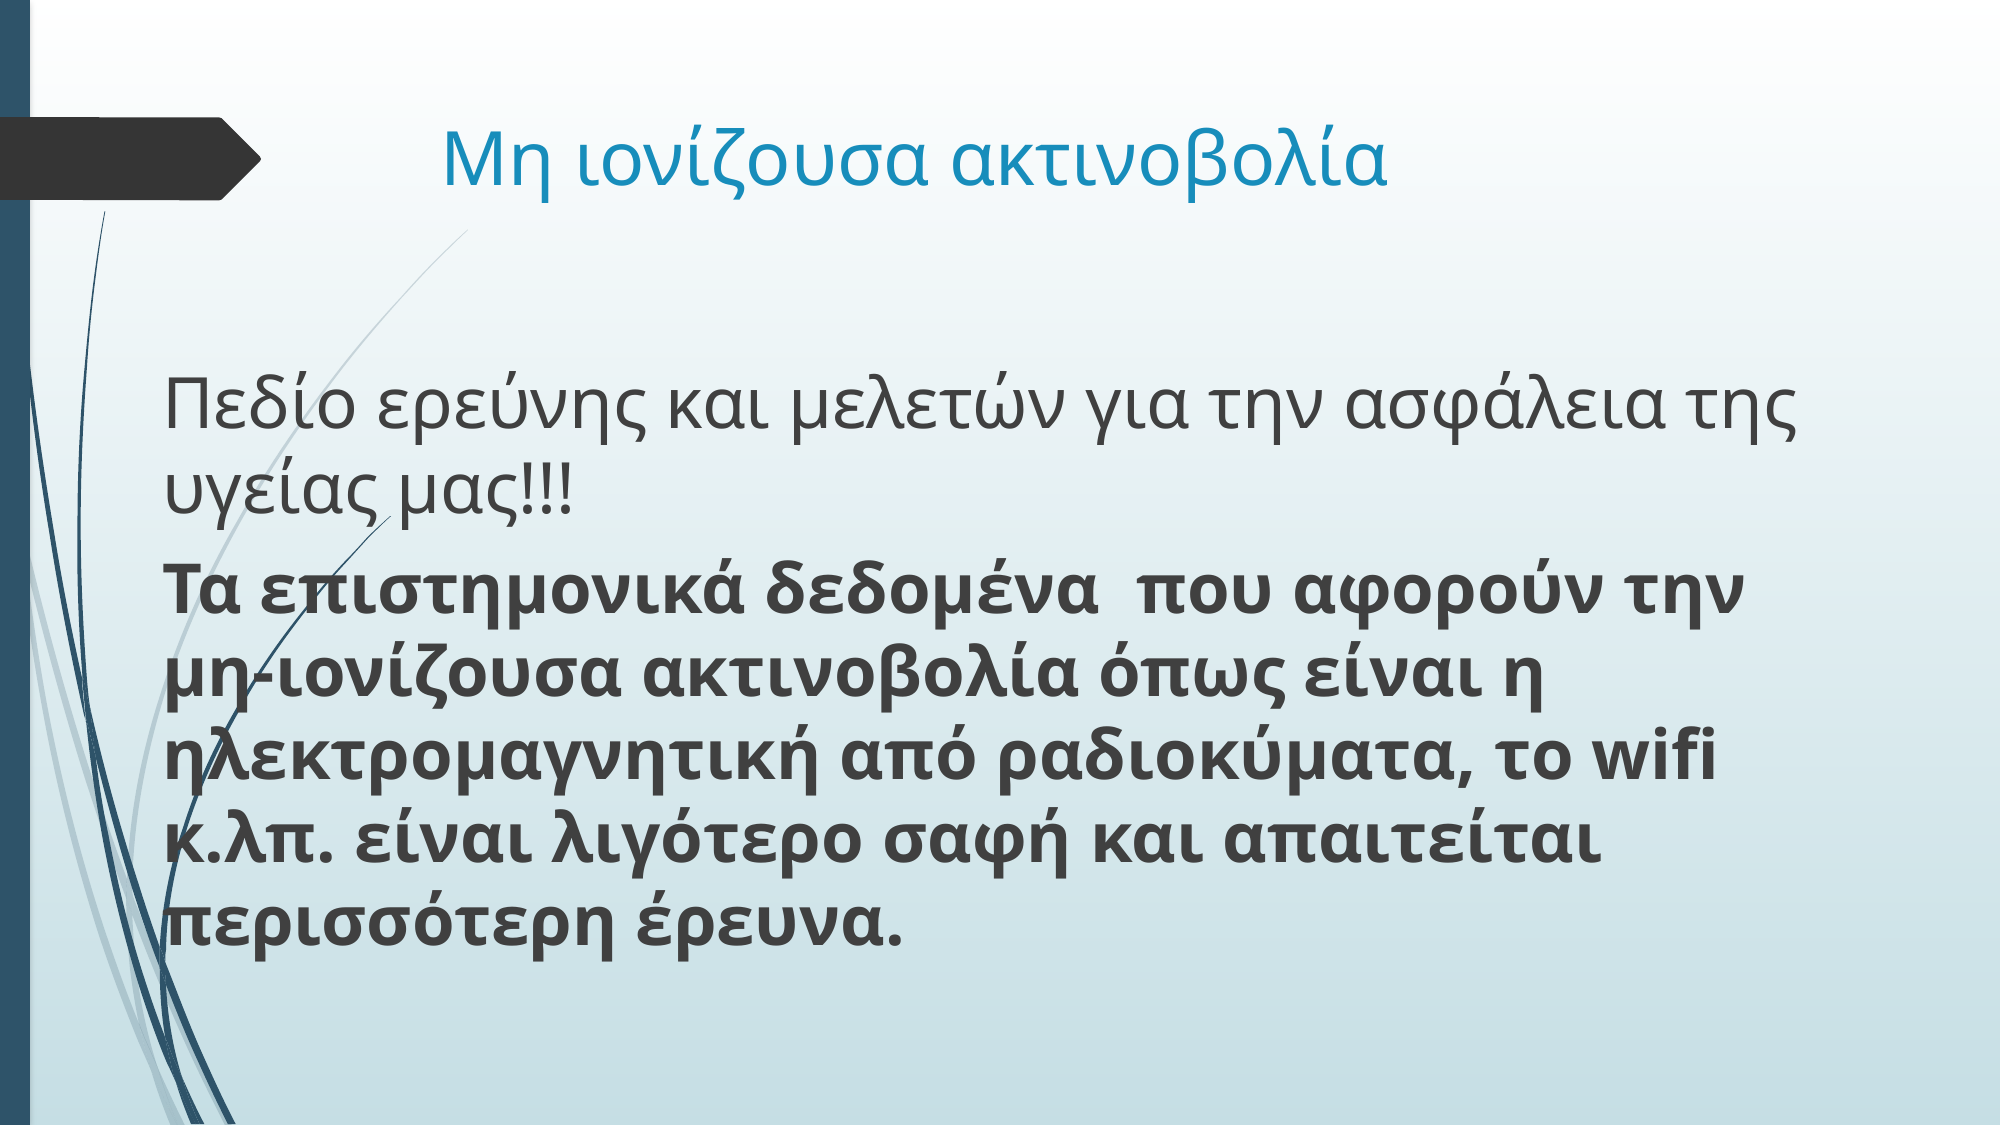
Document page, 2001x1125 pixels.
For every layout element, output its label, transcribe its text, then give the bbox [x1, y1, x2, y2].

title Μη ιονίζουσα ακτινοβολία [425, 102, 1888, 313]
list Πεδίο ερεύνης και μελετών για την ασφάλεια της υγείας μας!!! Τα επιστημονικά δεδομένα που αφορούν την μη-ιονίζουσα ακτινοβολία όπως είναι η ηλεκτρομαγνητική από ραδιοκύματα, το wifi κ.λπ. είναι λιγότερο σαφή και απαιτείται περισσότερη έρευνα. [146, 350, 1888, 970]
